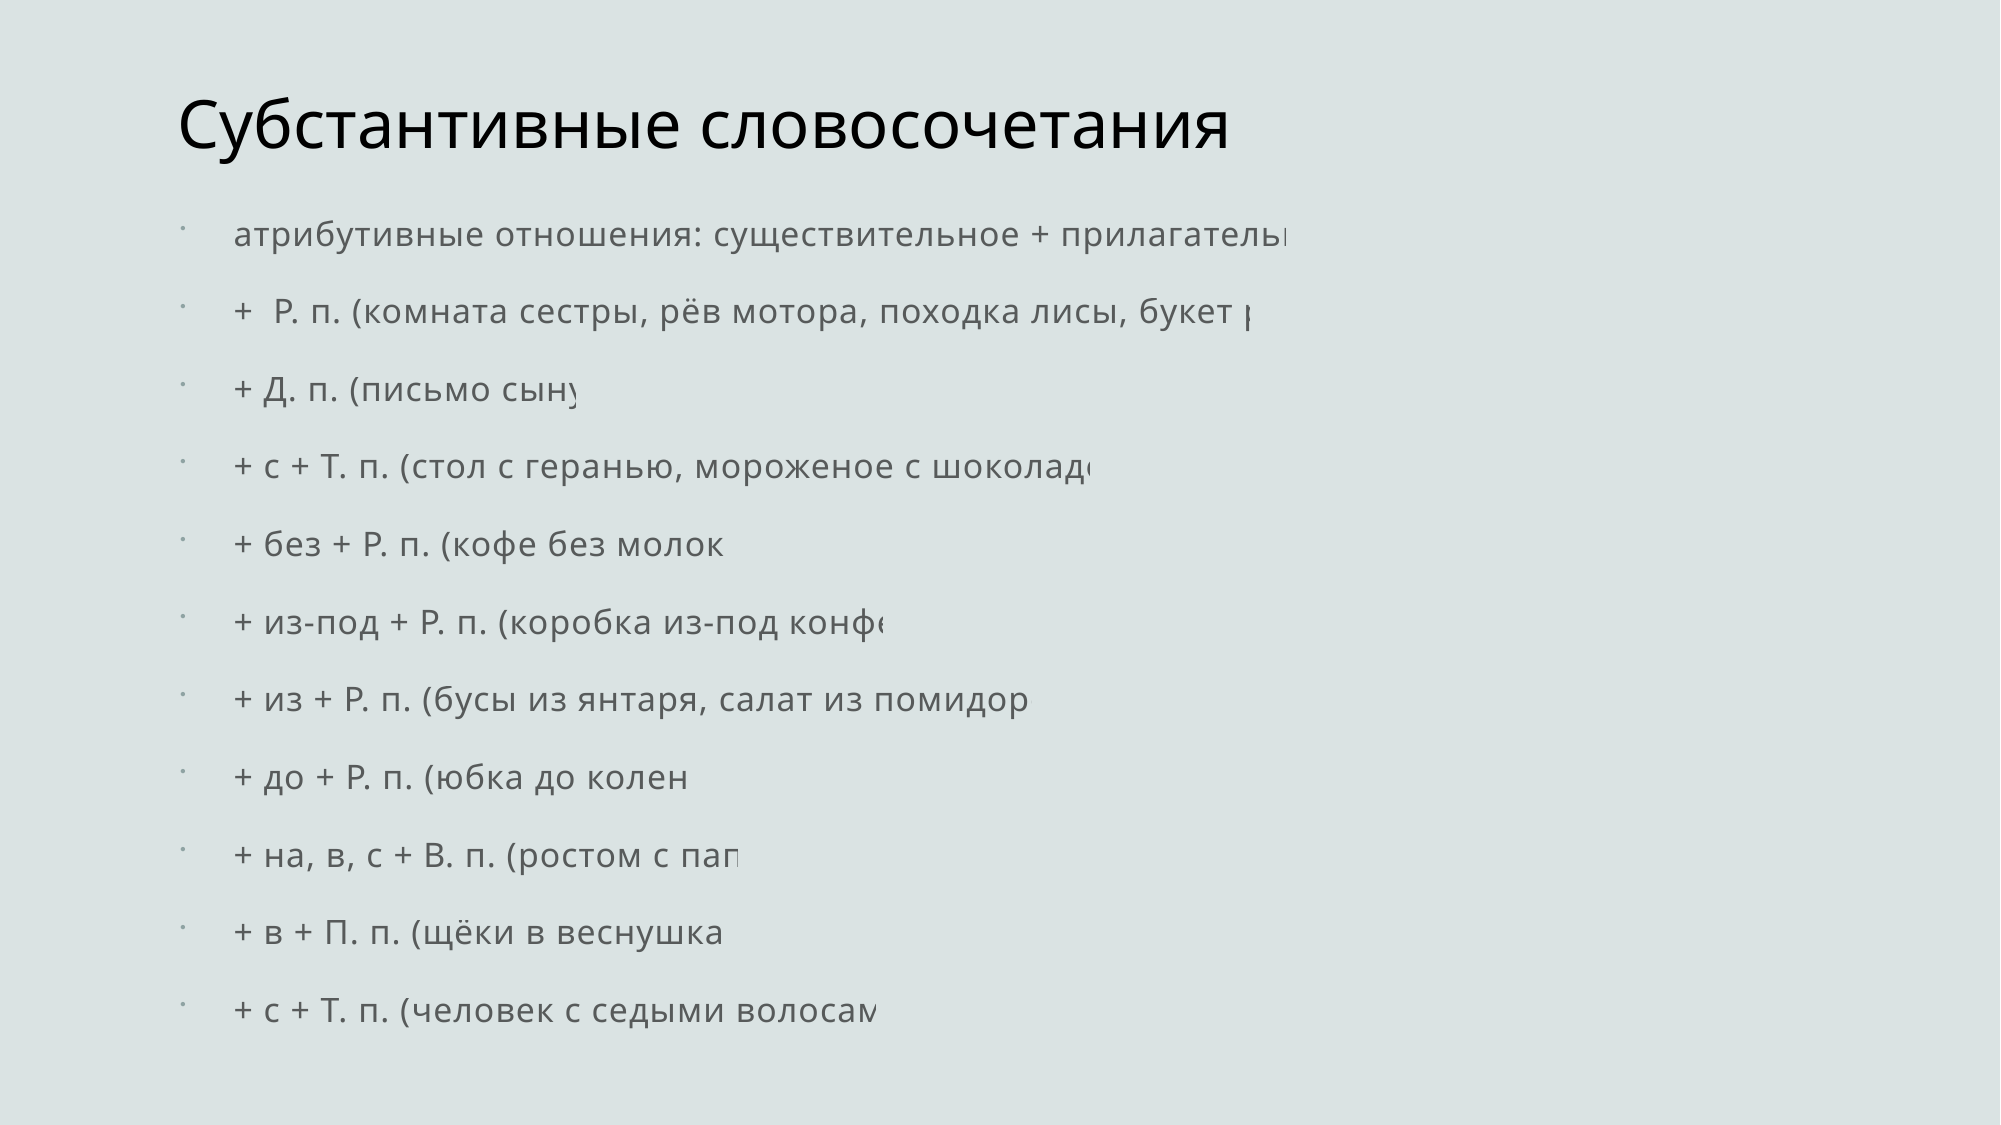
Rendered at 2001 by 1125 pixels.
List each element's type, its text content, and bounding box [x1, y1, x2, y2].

list атрибутивные отношения: существительное + прилагательное + Р. п. (комната сестры, рёв мотора, походка лисы, букет роз) + Д. п. (письмо сыну) + с + Т. п. (стол с геранью, мороженое с шоколадом) + без + Р. п. (кофе без молока) + из-под + Р. п. (коробка из-под конфет) + из + Р. п. (бусы из янтаря, салат из помидоров) + до + Р. п. (юбка до колена) + на, в, с + В. п. (ростом с папу) + в + П. п. (щёки в веснушках) + с + Т. п. (человек с седыми волосами) [162, 184, 1838, 1046]
title Субстантивные словосочетания [162, 64, 1838, 170]
